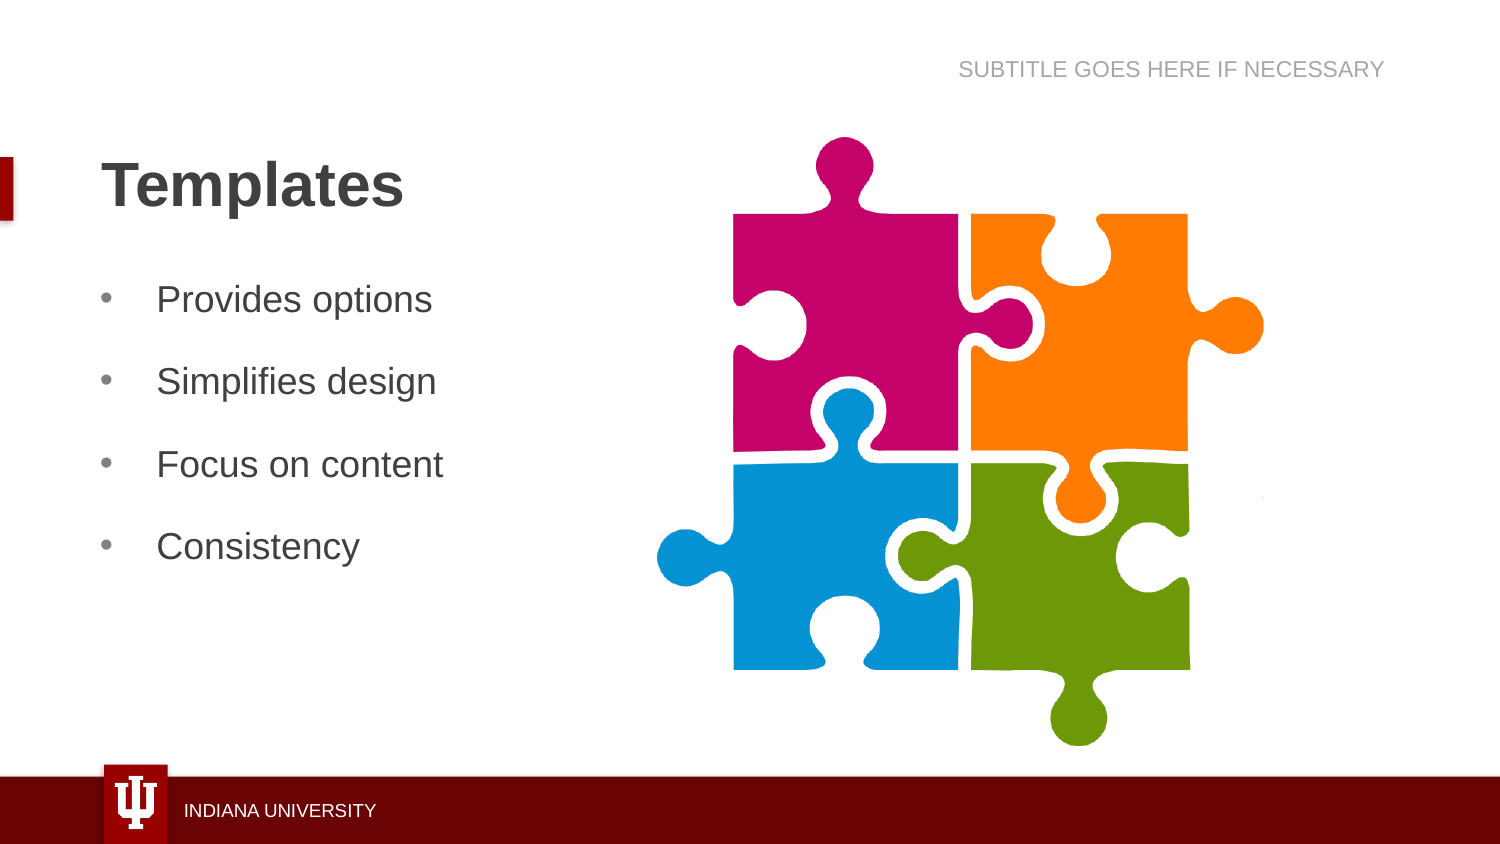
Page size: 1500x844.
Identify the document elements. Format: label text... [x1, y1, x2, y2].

list SUBTITLE GOES HERE IF NECESSARY [792, 46, 1400, 89]
title Templates [86, 124, 1400, 240]
picture [656, 137, 1264, 747]
list Provides options Simplifies design Focus on content Consistency [85, 267, 522, 729]
picture [79, 740, 192, 844]
